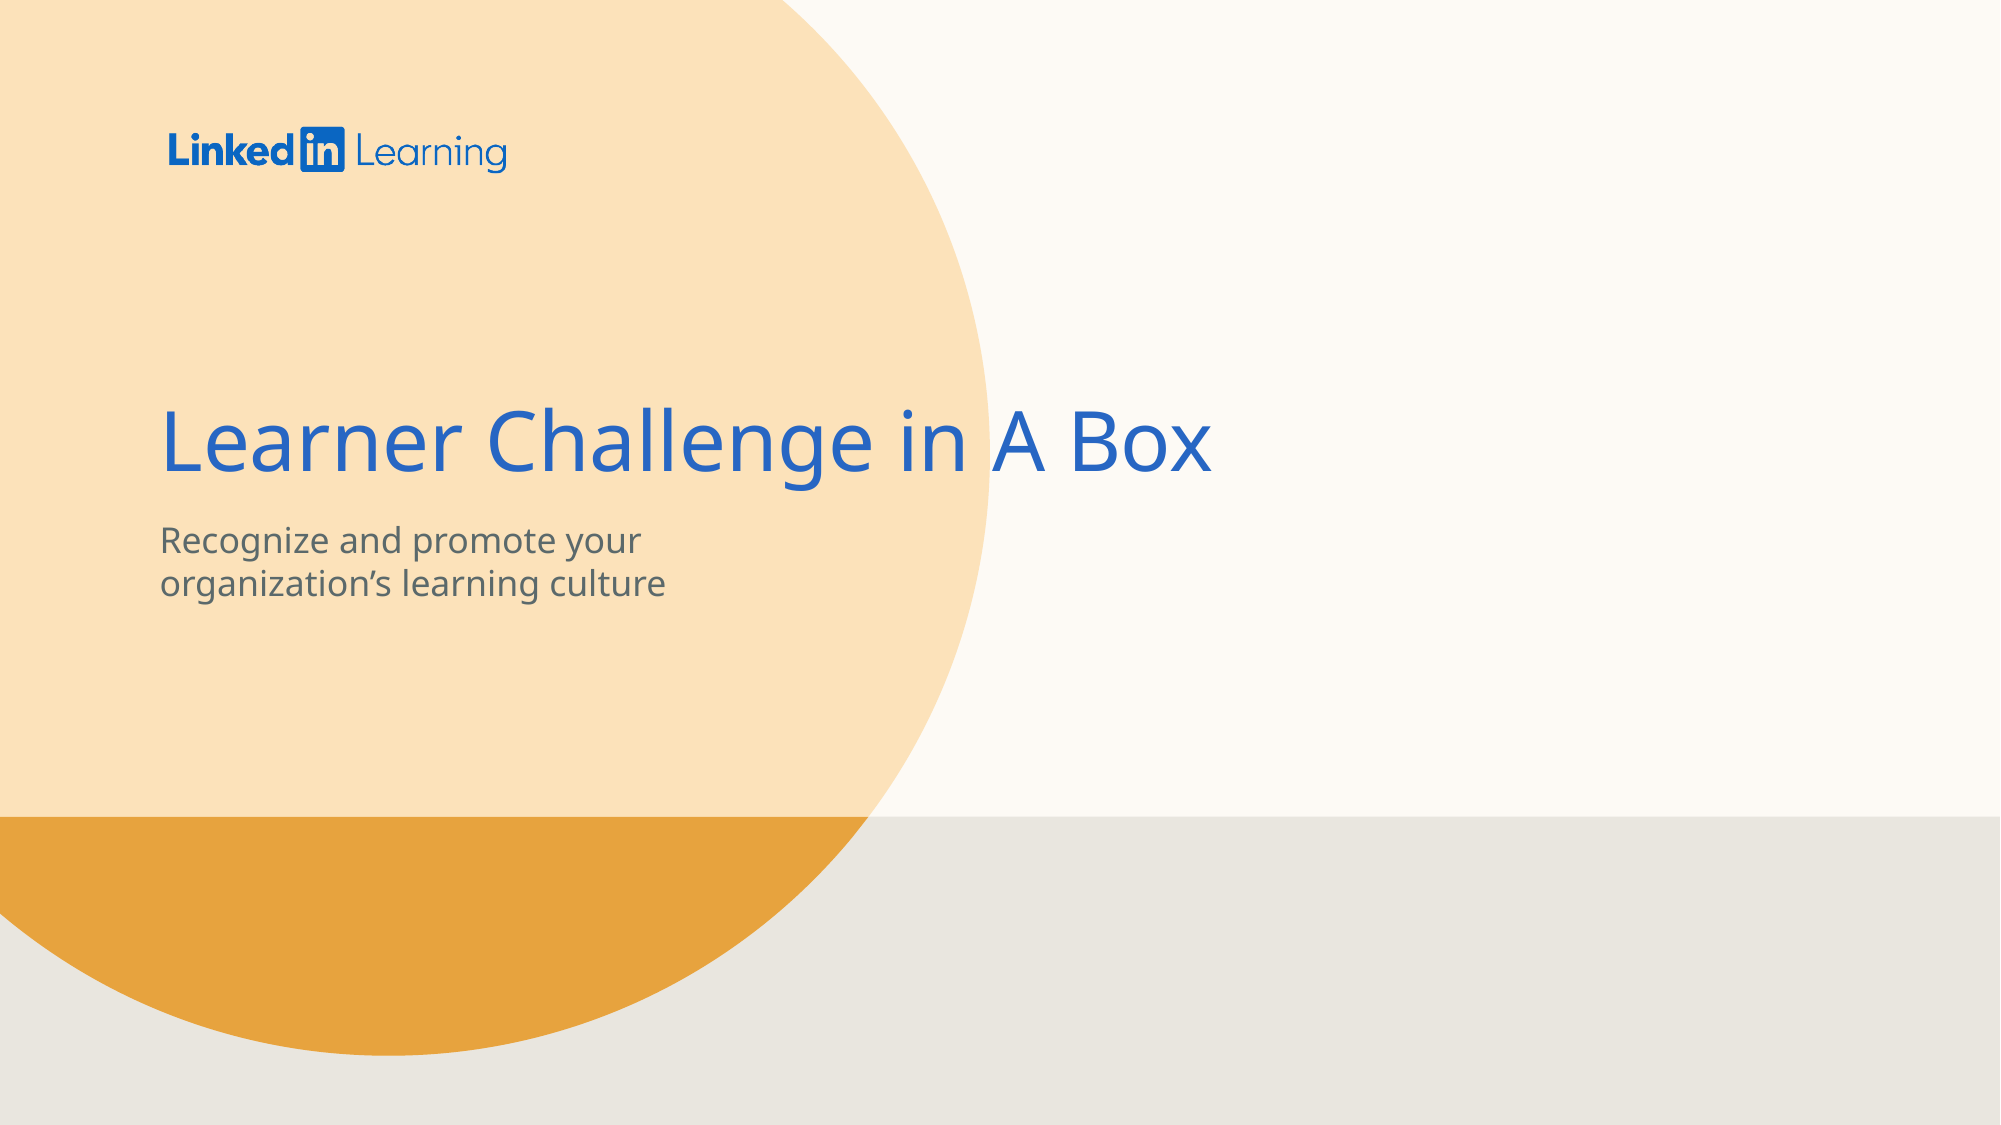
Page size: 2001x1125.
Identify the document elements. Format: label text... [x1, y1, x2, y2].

text_box [324, 149, 332, 157]
title Learner Challenge in A Box [159, 376, 1276, 497]
picture [156, 113, 519, 185]
list Recognize and promote your organization’s learning culture [159, 510, 668, 615]
